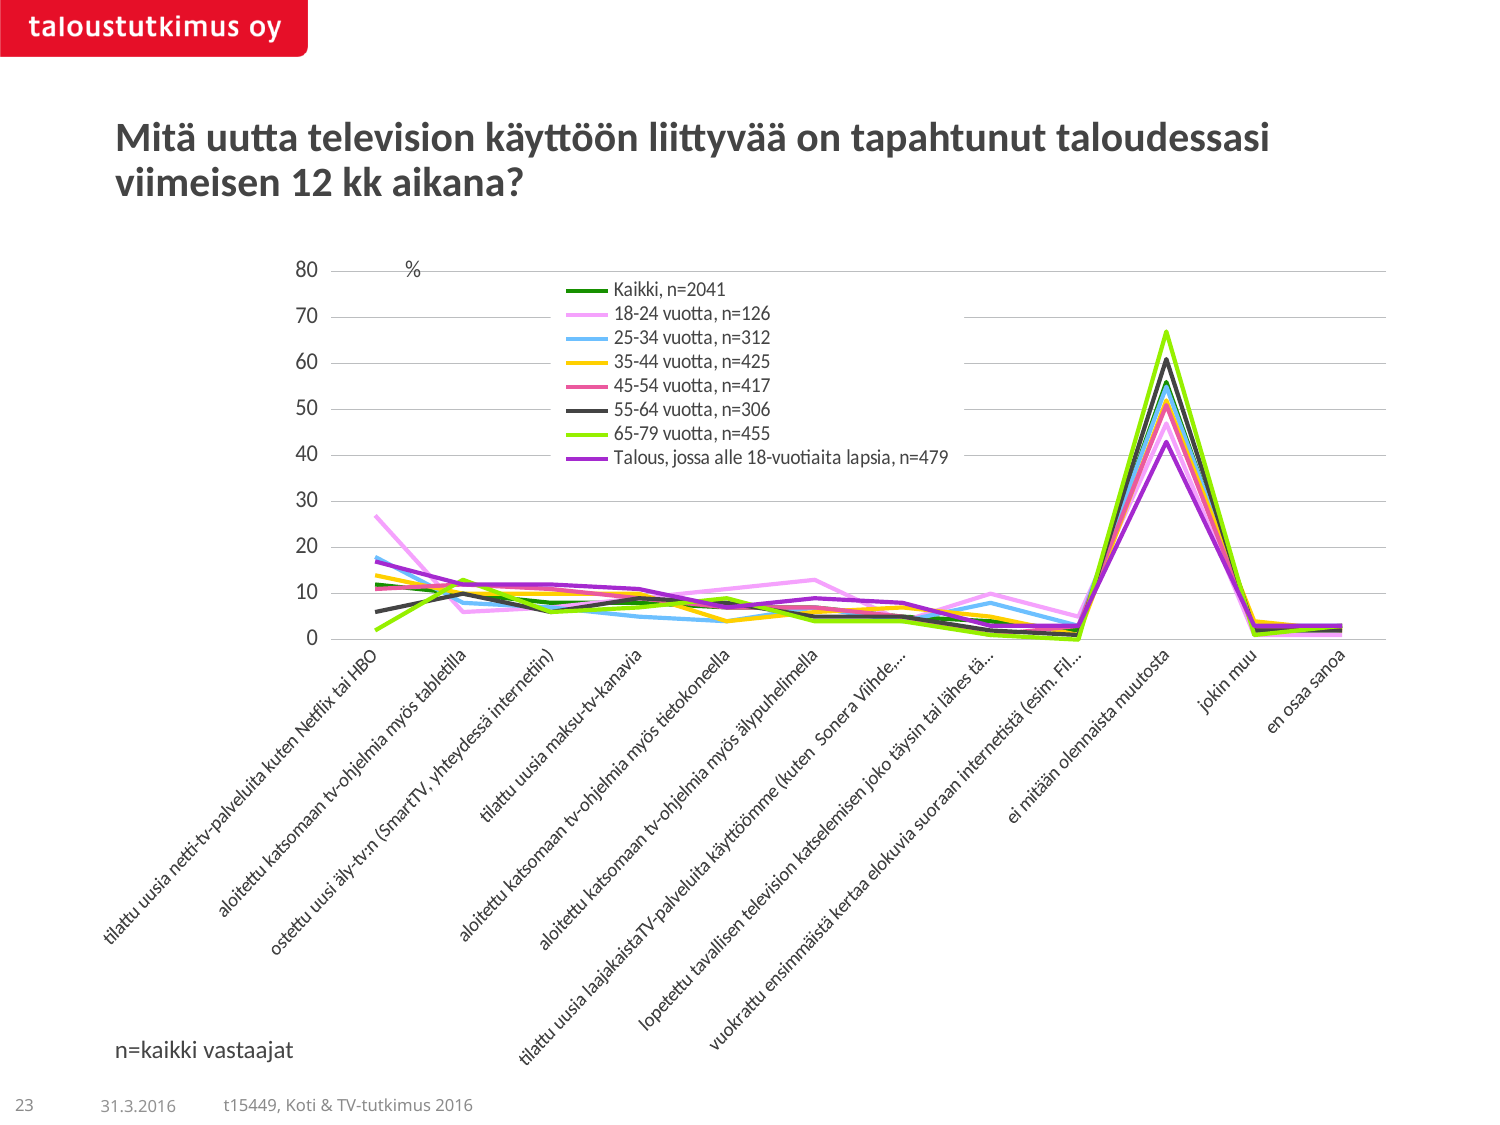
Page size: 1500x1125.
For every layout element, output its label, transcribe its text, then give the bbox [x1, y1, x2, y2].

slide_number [85, 1087, 208, 1125]
slide_number 23 [0, 1087, 69, 1125]
chart [100, 248, 1400, 1071]
text_box Mitä uutta television käyttöön liittyvää on tapahtunut taloudessasi viimeisen 12 kk aikana? [100, 108, 1400, 203]
footer t15449, Koti & TV-tutkimus 2016 [208, 1087, 706, 1125]
picture [0, 0, 308, 57]
